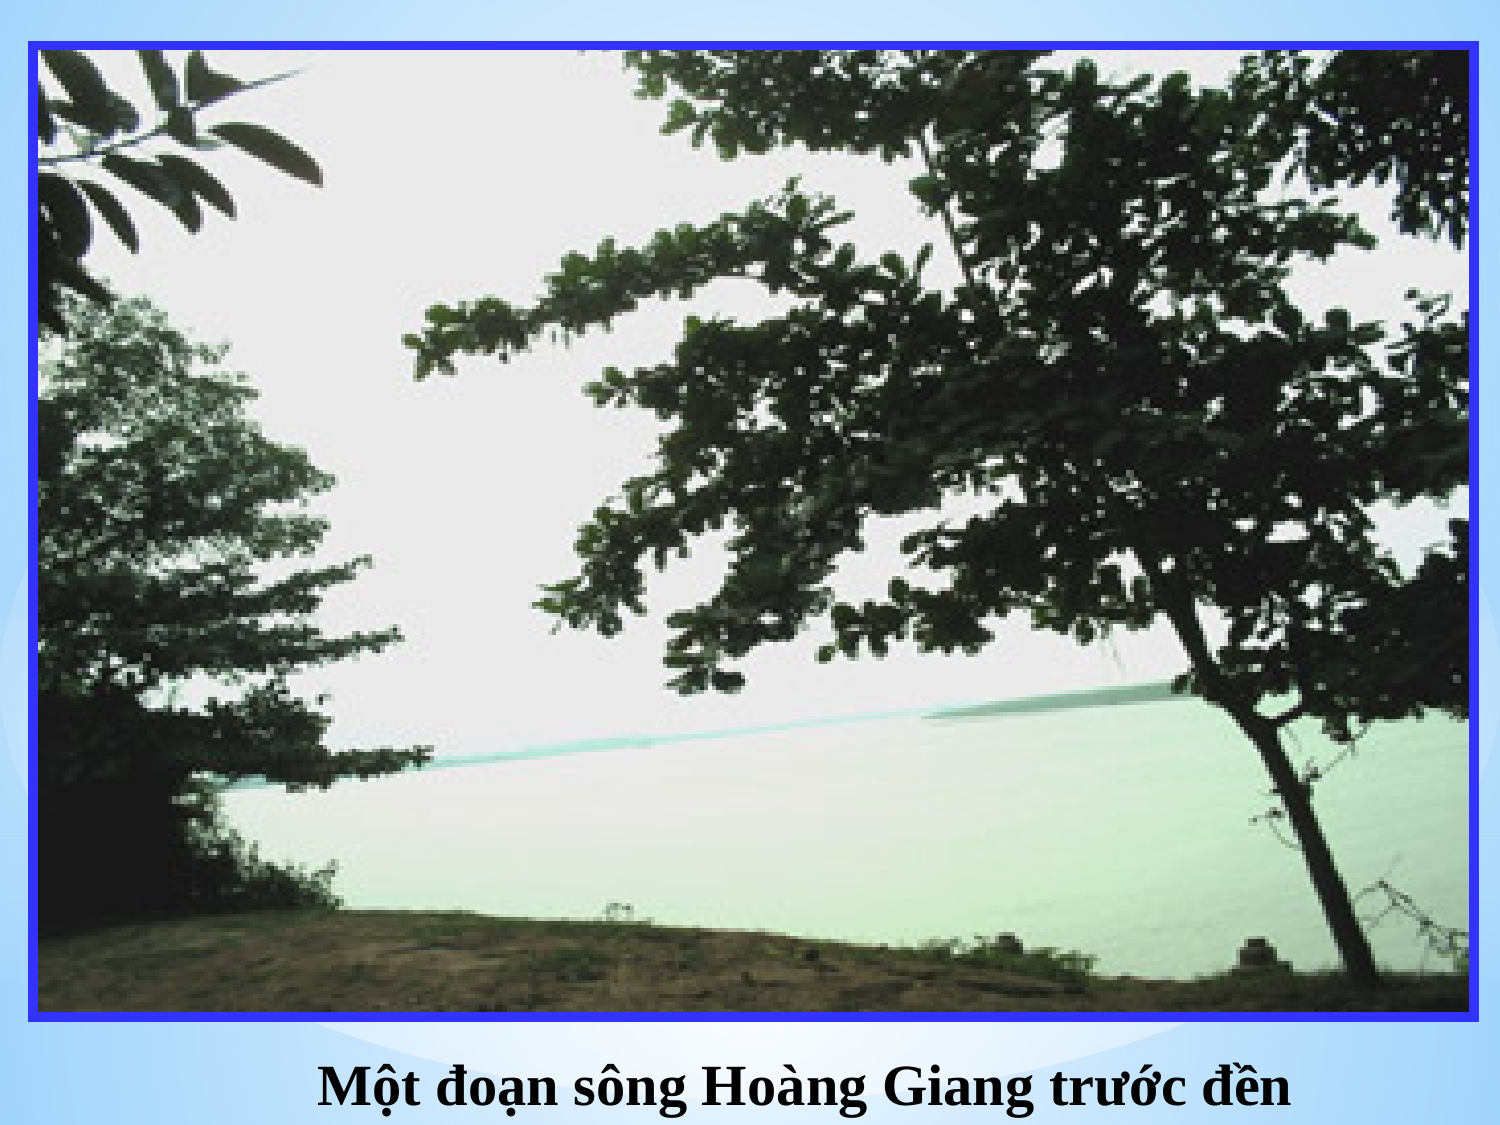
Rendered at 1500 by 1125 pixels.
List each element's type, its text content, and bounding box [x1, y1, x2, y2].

picture [37, 49, 1470, 1013]
text_box Một đoạn sông Hoàng Giang trước đền [275, 1039, 1351, 1125]
